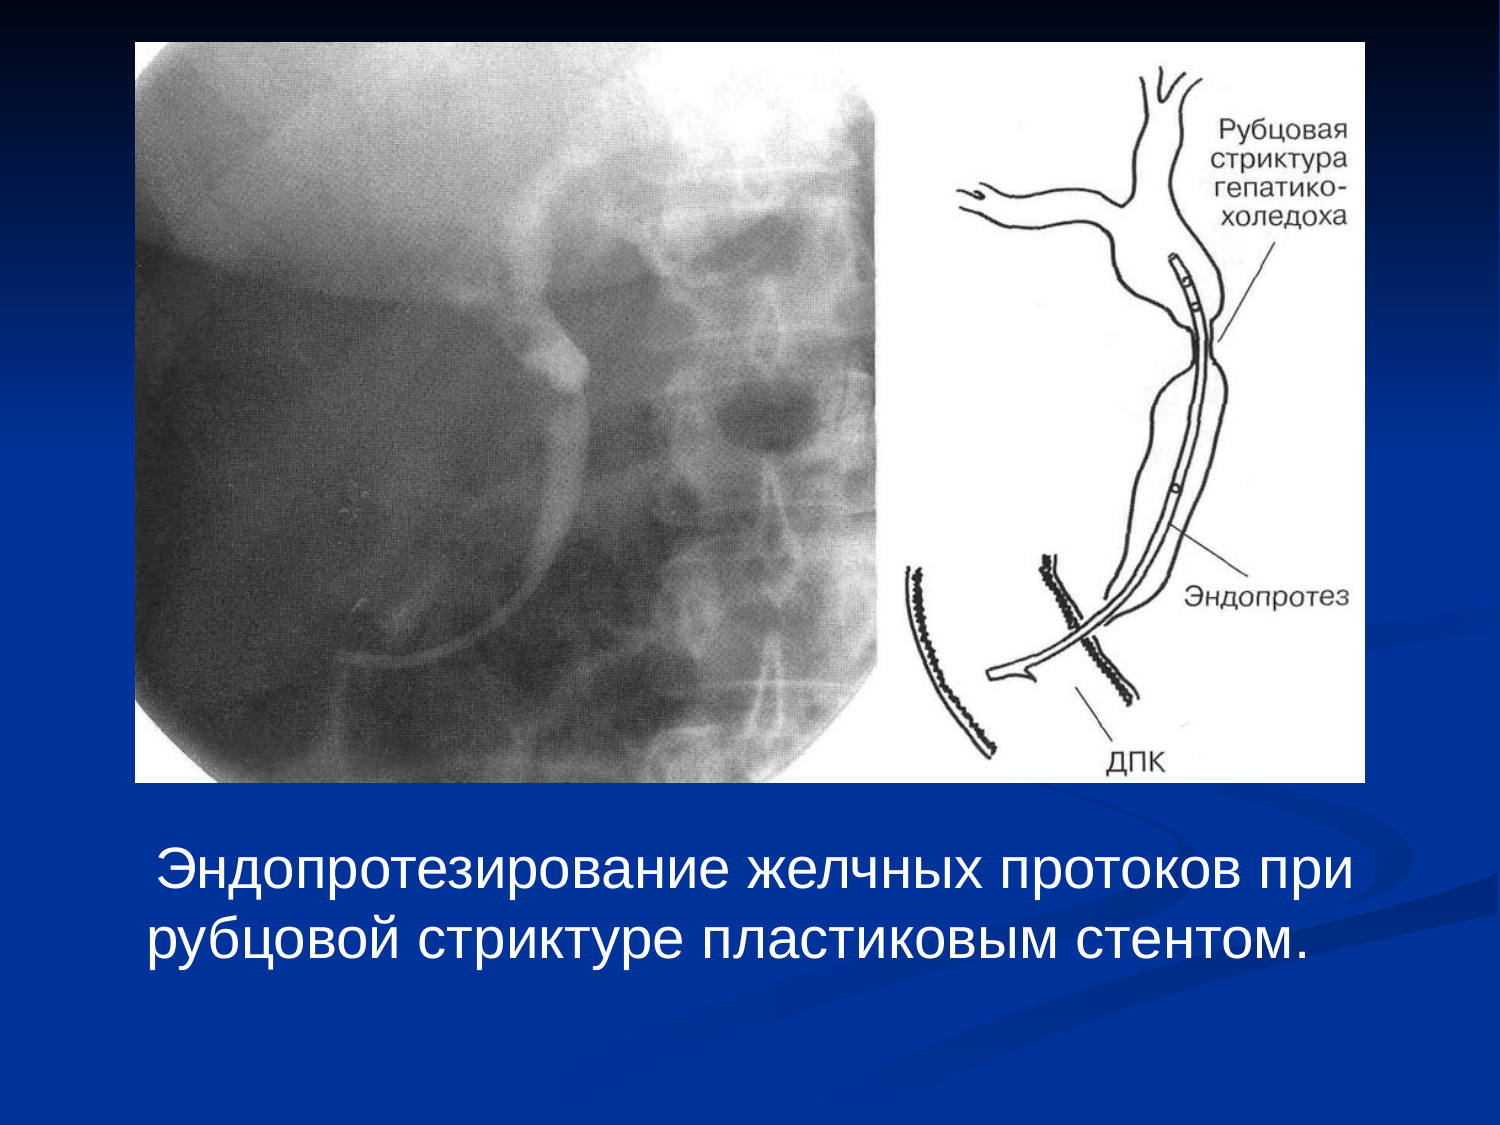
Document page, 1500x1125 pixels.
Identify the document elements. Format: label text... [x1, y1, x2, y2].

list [135, 42, 1365, 783]
list Эндопротезирование желчных протоков при рубцовой стриктуре пластиковым стентом. [74, 822, 1426, 1083]
